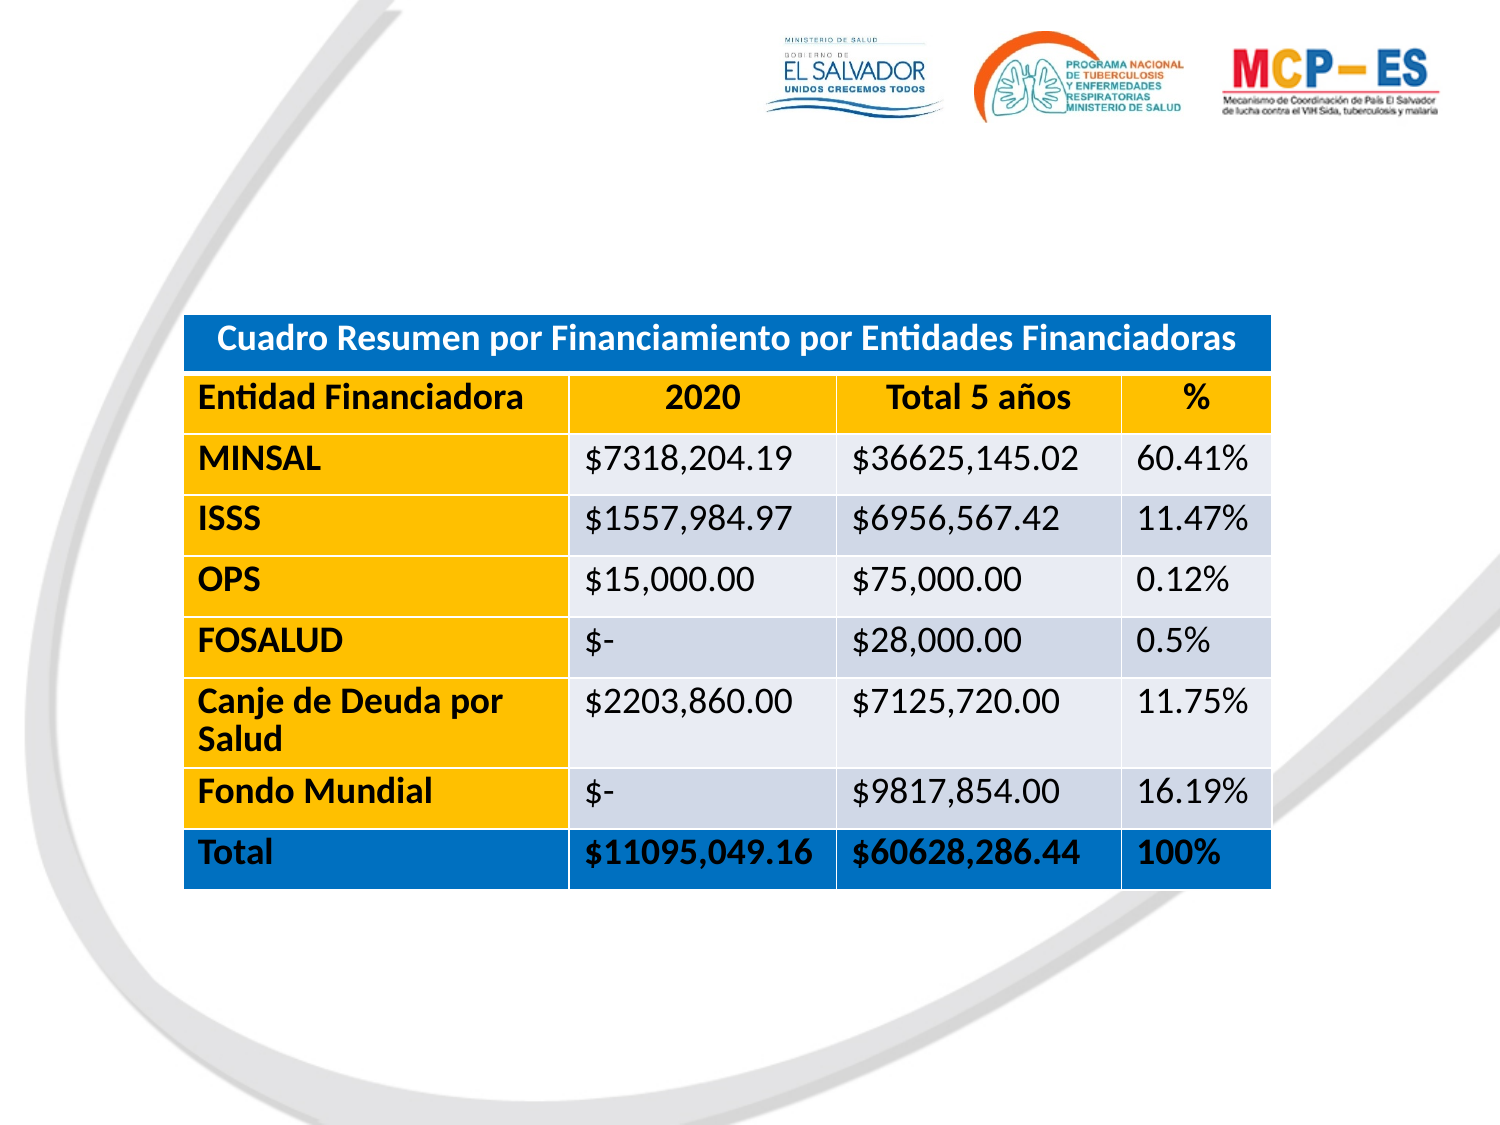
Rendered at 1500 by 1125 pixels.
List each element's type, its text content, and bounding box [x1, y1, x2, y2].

table_cell $60628,286.44 [837, 830, 1121, 889]
table_cell 0.12% [1122, 557, 1271, 616]
table_cell FOSALUD [184, 618, 568, 677]
table_cell Total [184, 830, 568, 889]
table_cell $75,000.00 [837, 557, 1121, 616]
table_header Cuadro Resumen por Financiamiento por Entidades Financiadoras [184, 315, 1271, 371]
table_cell $6956,567.42 [837, 496, 1121, 555]
table_cell $28,000.00 [837, 618, 1121, 677]
table_cell $9817,854.00 [837, 769, 1121, 828]
table_cell Total 5 años [837, 376, 1121, 433]
table_cell $7125,720.00 [837, 679, 1121, 767]
table_cell 0.5% [1122, 618, 1271, 677]
table_cell Entidad Financiadora [184, 376, 568, 433]
table_cell OPS [184, 557, 568, 616]
table_cell $36625,145.02 [837, 435, 1121, 494]
table_cell 100% [1122, 830, 1271, 889]
table_cell 16.19% [1122, 769, 1271, 828]
table_cell 11.75% [1122, 679, 1271, 767]
table_cell $- [570, 769, 836, 828]
table_cell 60.41% [1122, 435, 1271, 494]
table_cell $2203,860.00 [570, 679, 836, 767]
table_cell $11095,049.16 [570, 830, 836, 889]
table_cell $- [570, 618, 836, 677]
table_cell $15,000.00 [570, 557, 836, 616]
table_cell 2020 [570, 376, 836, 433]
table_cell ISSS [184, 496, 568, 555]
table_cell Fondo Mundial [184, 769, 568, 828]
table_cell $1557,984.97 [570, 496, 836, 555]
table_cell 11.47% [1122, 496, 1271, 555]
table_cell $7318,204.19 [570, 435, 836, 494]
table_cell % [1122, 376, 1271, 433]
picture [0, 0, 1500, 1125]
table_cell Canje de Deuda por Salud [184, 679, 568, 767]
table_cell MINSAL [184, 435, 568, 494]
